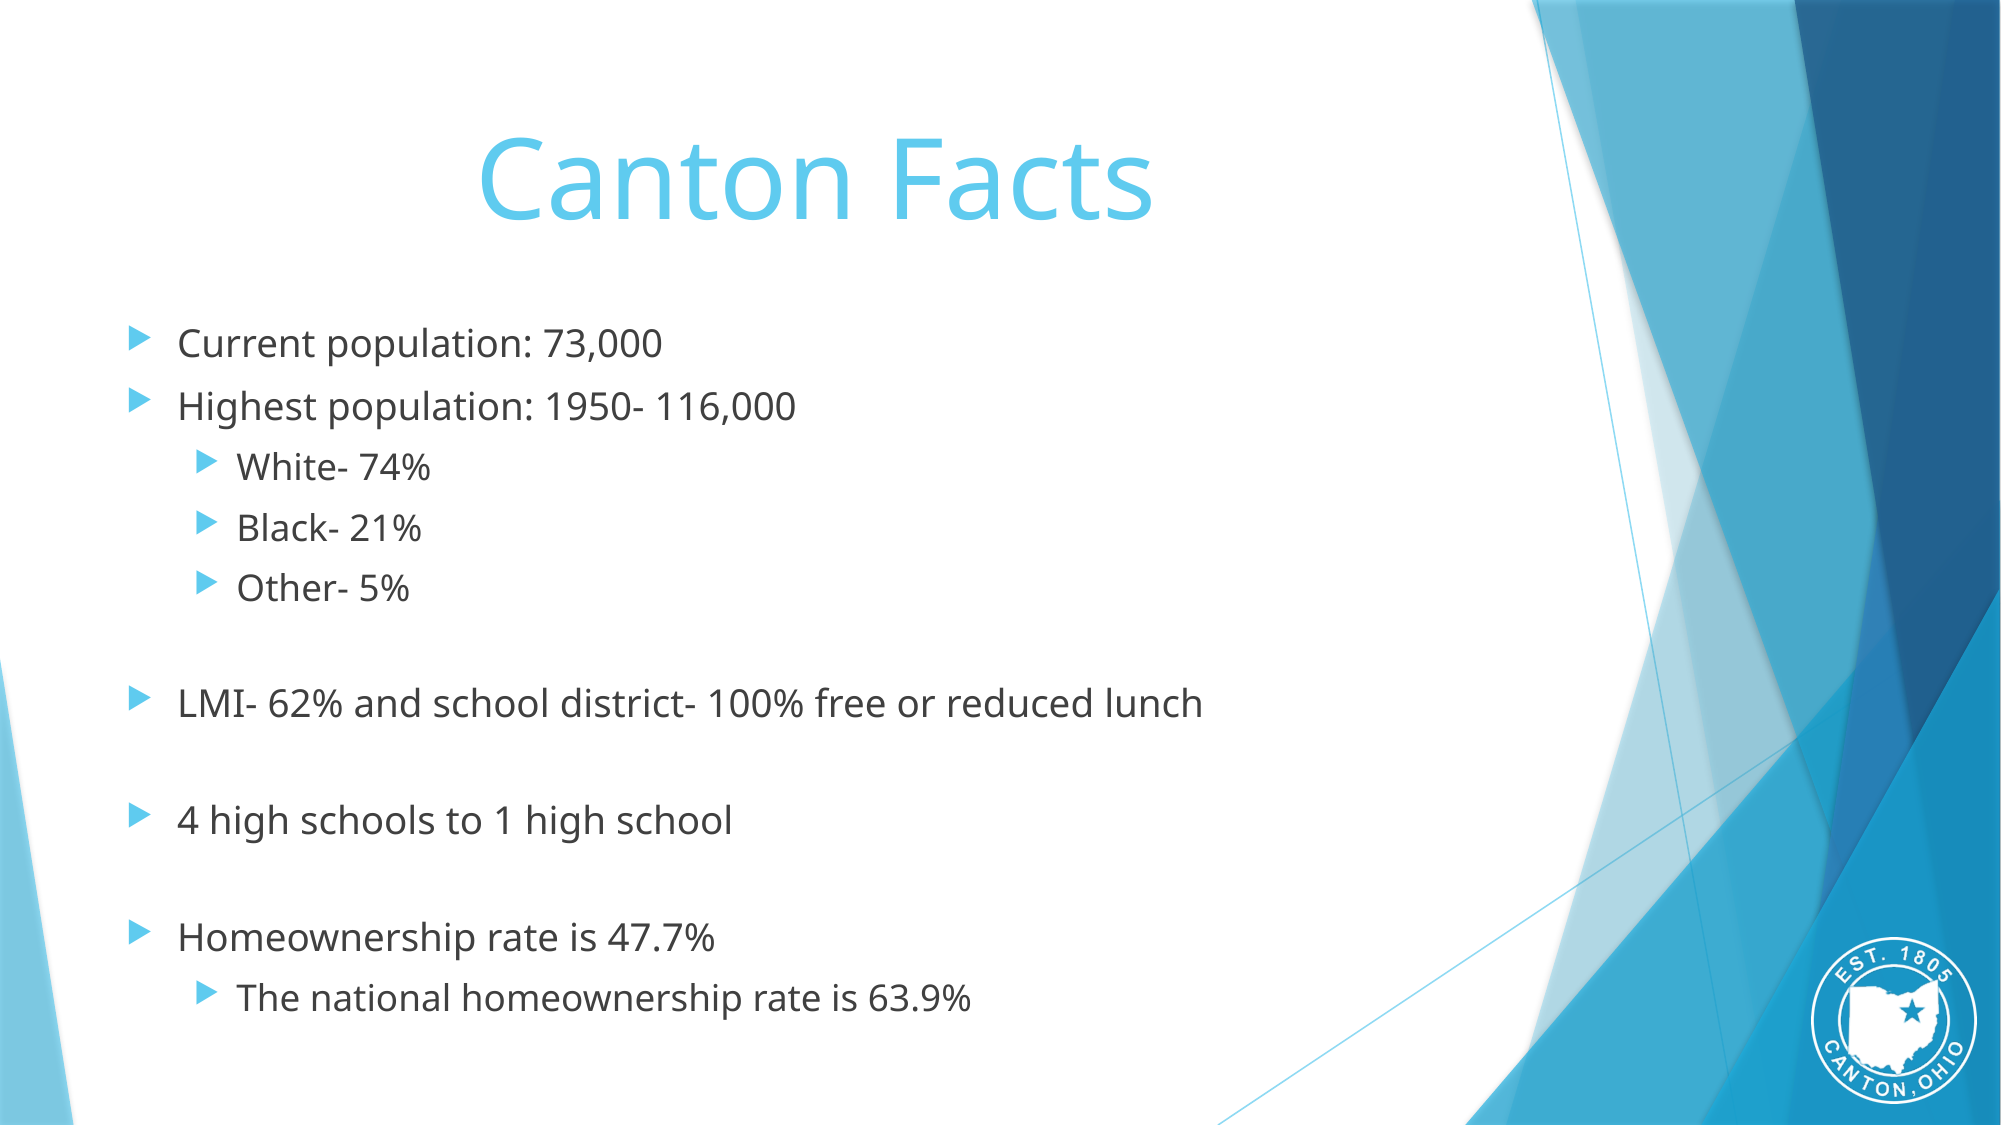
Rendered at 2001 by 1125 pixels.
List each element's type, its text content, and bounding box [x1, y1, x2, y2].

title Canton Facts [111, 99, 1522, 249]
picture [1811, 937, 1978, 1105]
list Current population: 73,000 Highest population: 1950- 116,000 White- 74% Black- 21% Other- 5% LMI- 62% and school district- 100% free or reduced lunch 4 high schools to 1 high school Homeownership rate is 47.7% The national homeownership rate is 63.9% [111, 249, 1522, 1035]
